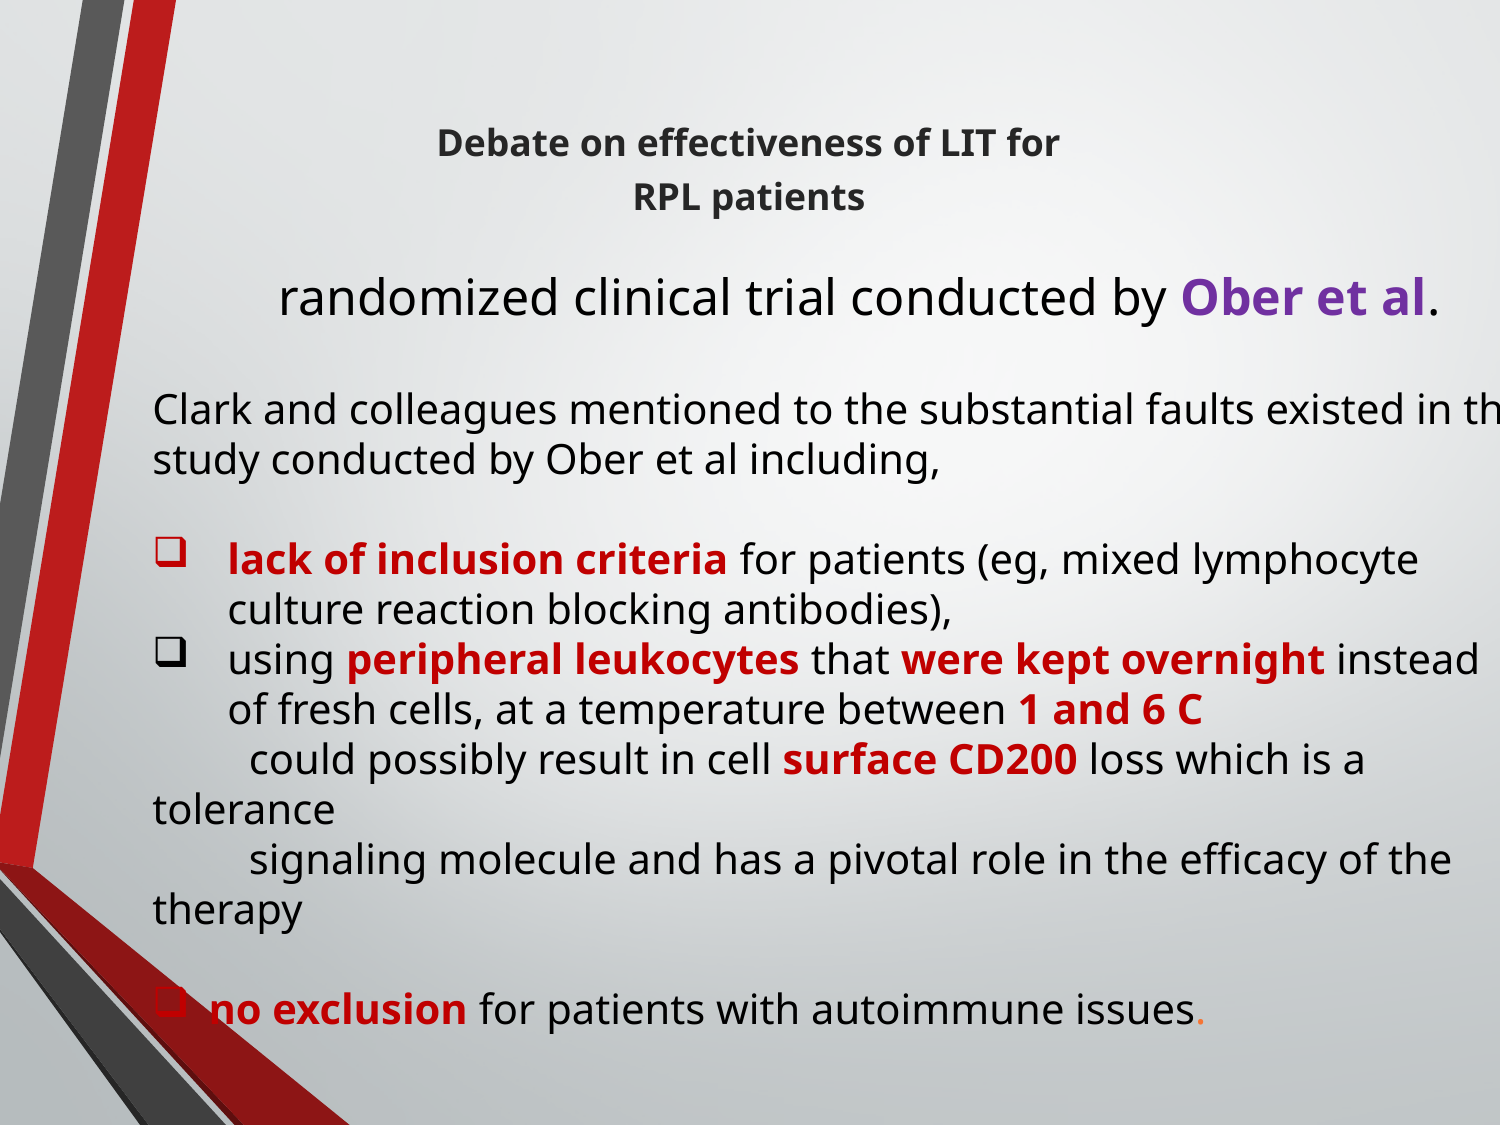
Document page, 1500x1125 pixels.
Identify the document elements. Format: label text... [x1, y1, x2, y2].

text_box randomized clinical trial conducted by Ober et al. [187, 249, 1500, 335]
list Debate on effectiveness of LIT for RPL patients [37, 111, 1461, 231]
text_box Clark and colleagues mentioned to the substantial faults existed in the study conducted by Ober et al including, lack of inclusion criteria for patients (eg, mixed lymphocyte culture reaction blocking antibodies), using peripheral leukocytes that were kept overnight instead of fresh cells, at a temperature between 1 and 6 C could possibly result in cell surface CD200 loss which is a tolerance signaling molecule and has a pivotal role in the efficacy of the therapy no exclusion for patients with autoimmune issues. [137, 375, 1500, 1040]
